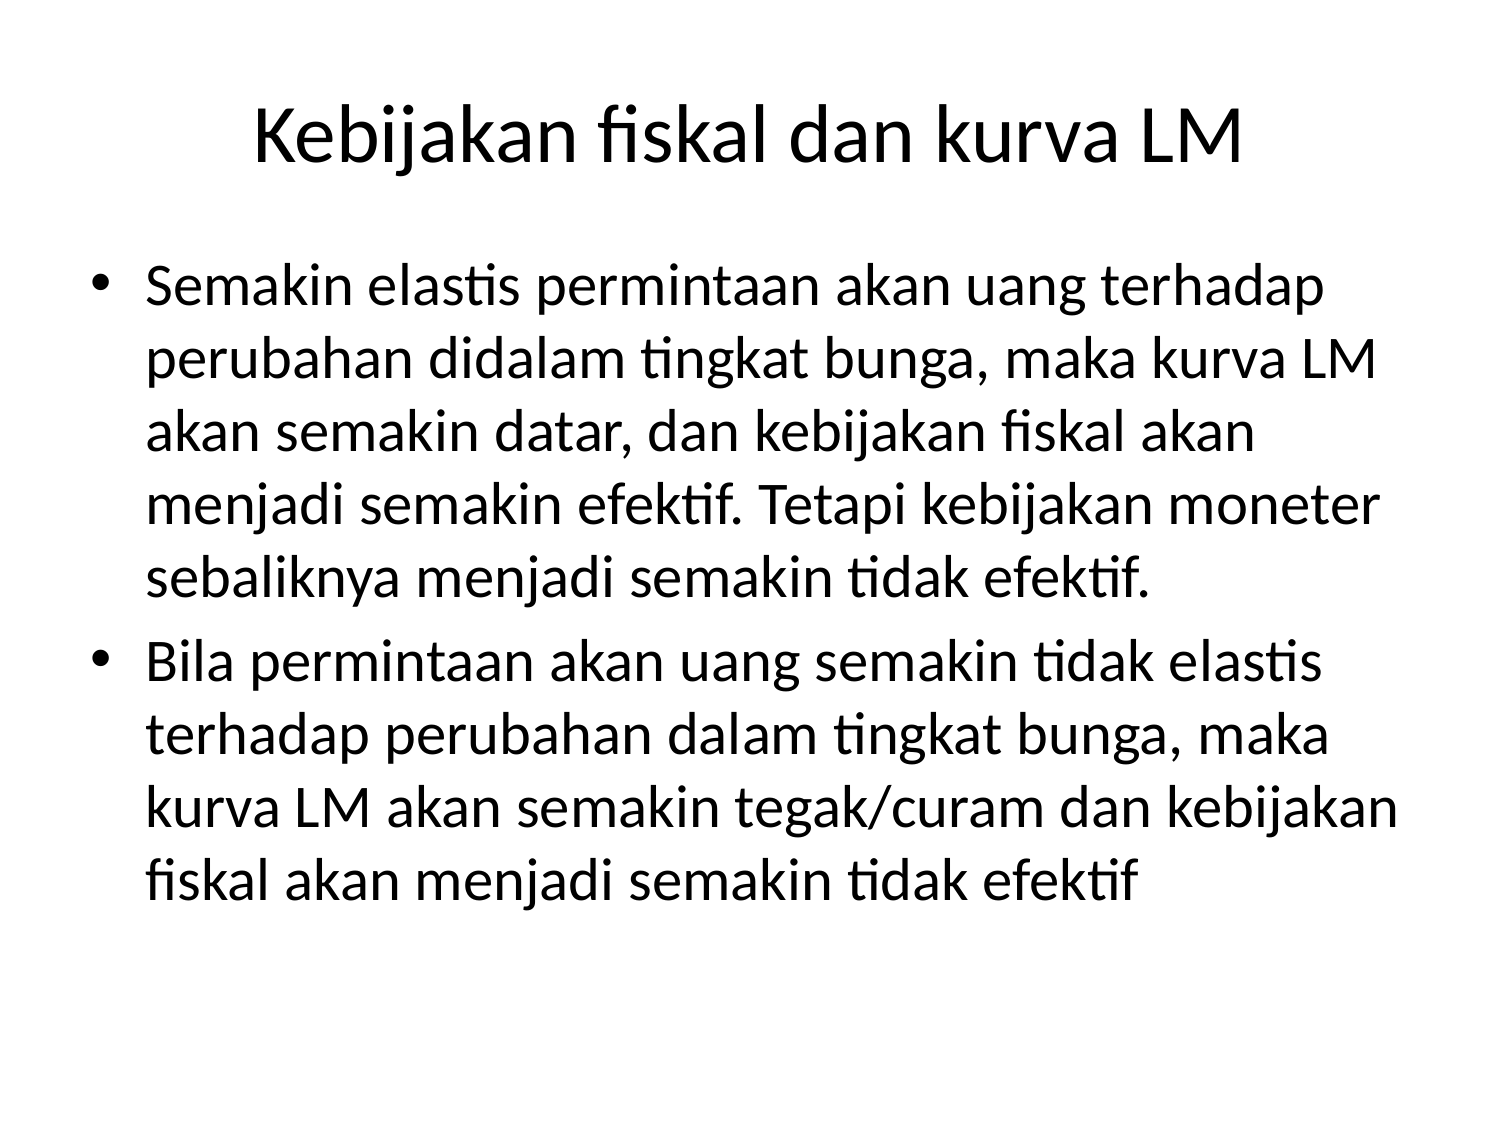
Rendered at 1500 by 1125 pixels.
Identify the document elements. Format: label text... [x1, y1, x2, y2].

list Semakin elastis permintaan akan uang terhadap perubahan didalam tingkat bunga, maka kurva LM akan semakin datar, dan kebijakan fiskal akan menjadi semakin efektif. Tetapi kebijakan moneter sebaliknya menjadi semakin tidak efektif. Bila permintaan akan uang semakin tidak elastis terhadap perubahan dalam tingkat bunga, maka kurva LM akan semakin tegak/curam dan kebijakan fiskal akan menjadi semakin tidak efektif [75, 237, 1425, 1005]
title Kebijakan fiskal dan kurva LM [75, 45, 1425, 213]
